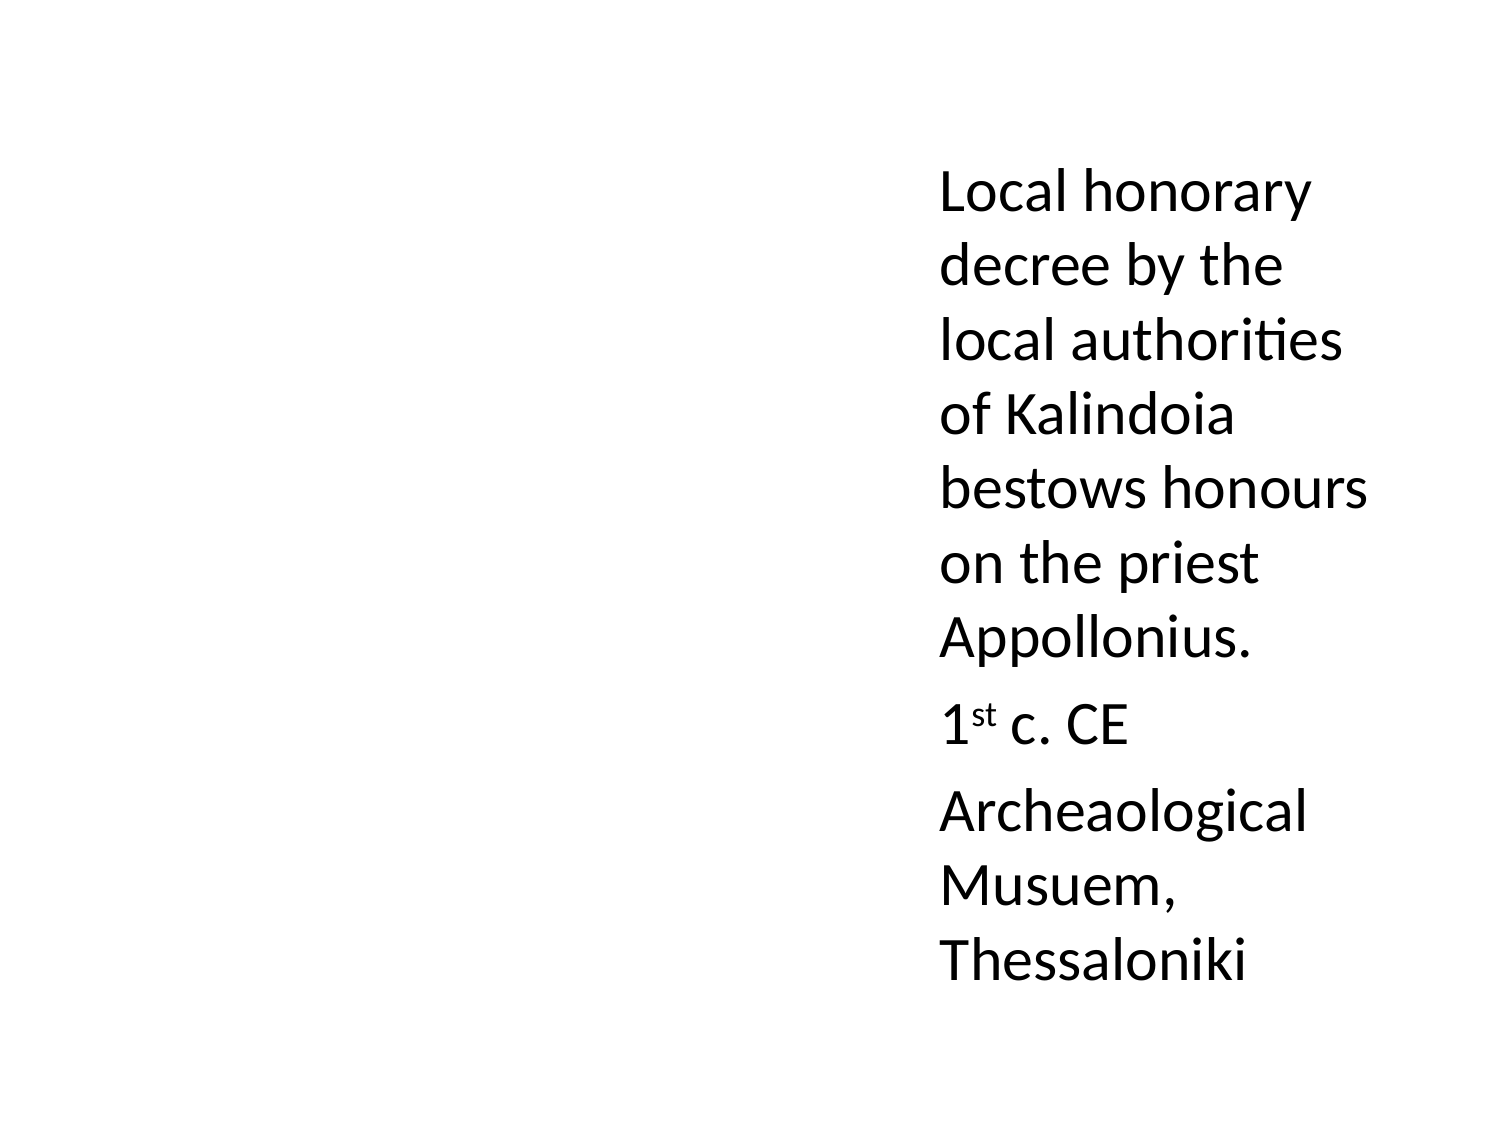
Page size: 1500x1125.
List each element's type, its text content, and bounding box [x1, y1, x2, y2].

list Local honorary decree by the local authorities of Kalindoia bestows honours on the priest Appollonius. 1st c. CE Archeaological Musuem, Thessaloniki [924, 141, 1425, 1005]
